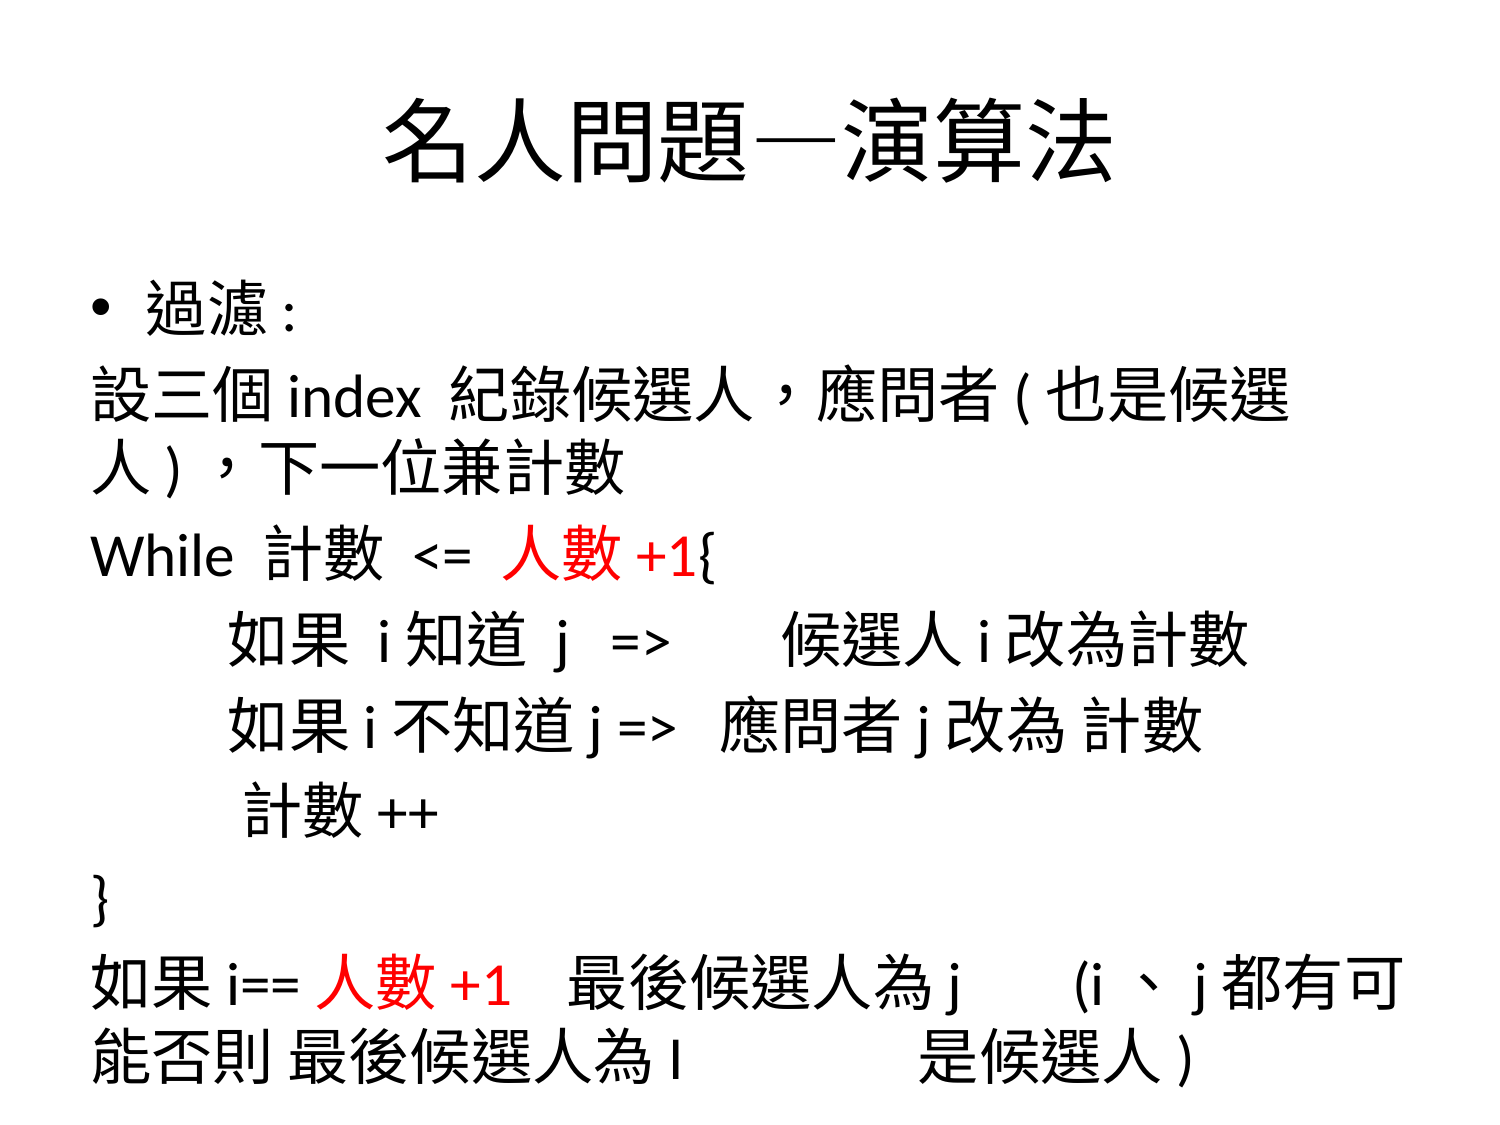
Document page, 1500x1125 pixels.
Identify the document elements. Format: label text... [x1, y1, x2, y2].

title 名人問題—演算法 [75, 45, 1425, 233]
list 過濾: 設三個index 紀錄候選人，應問者(也是候選人)，下一位兼計數 While 計數 <= 人數+1{ 如果 i知道 j => 候選人i改為計數 如果i不知道j => 應問者j改為 計數 計數++ } 如果i==人數+1 最後候選人為j (i、j都有可能否則 最後候選人為I 是候選人) [75, 262, 1425, 1106]
